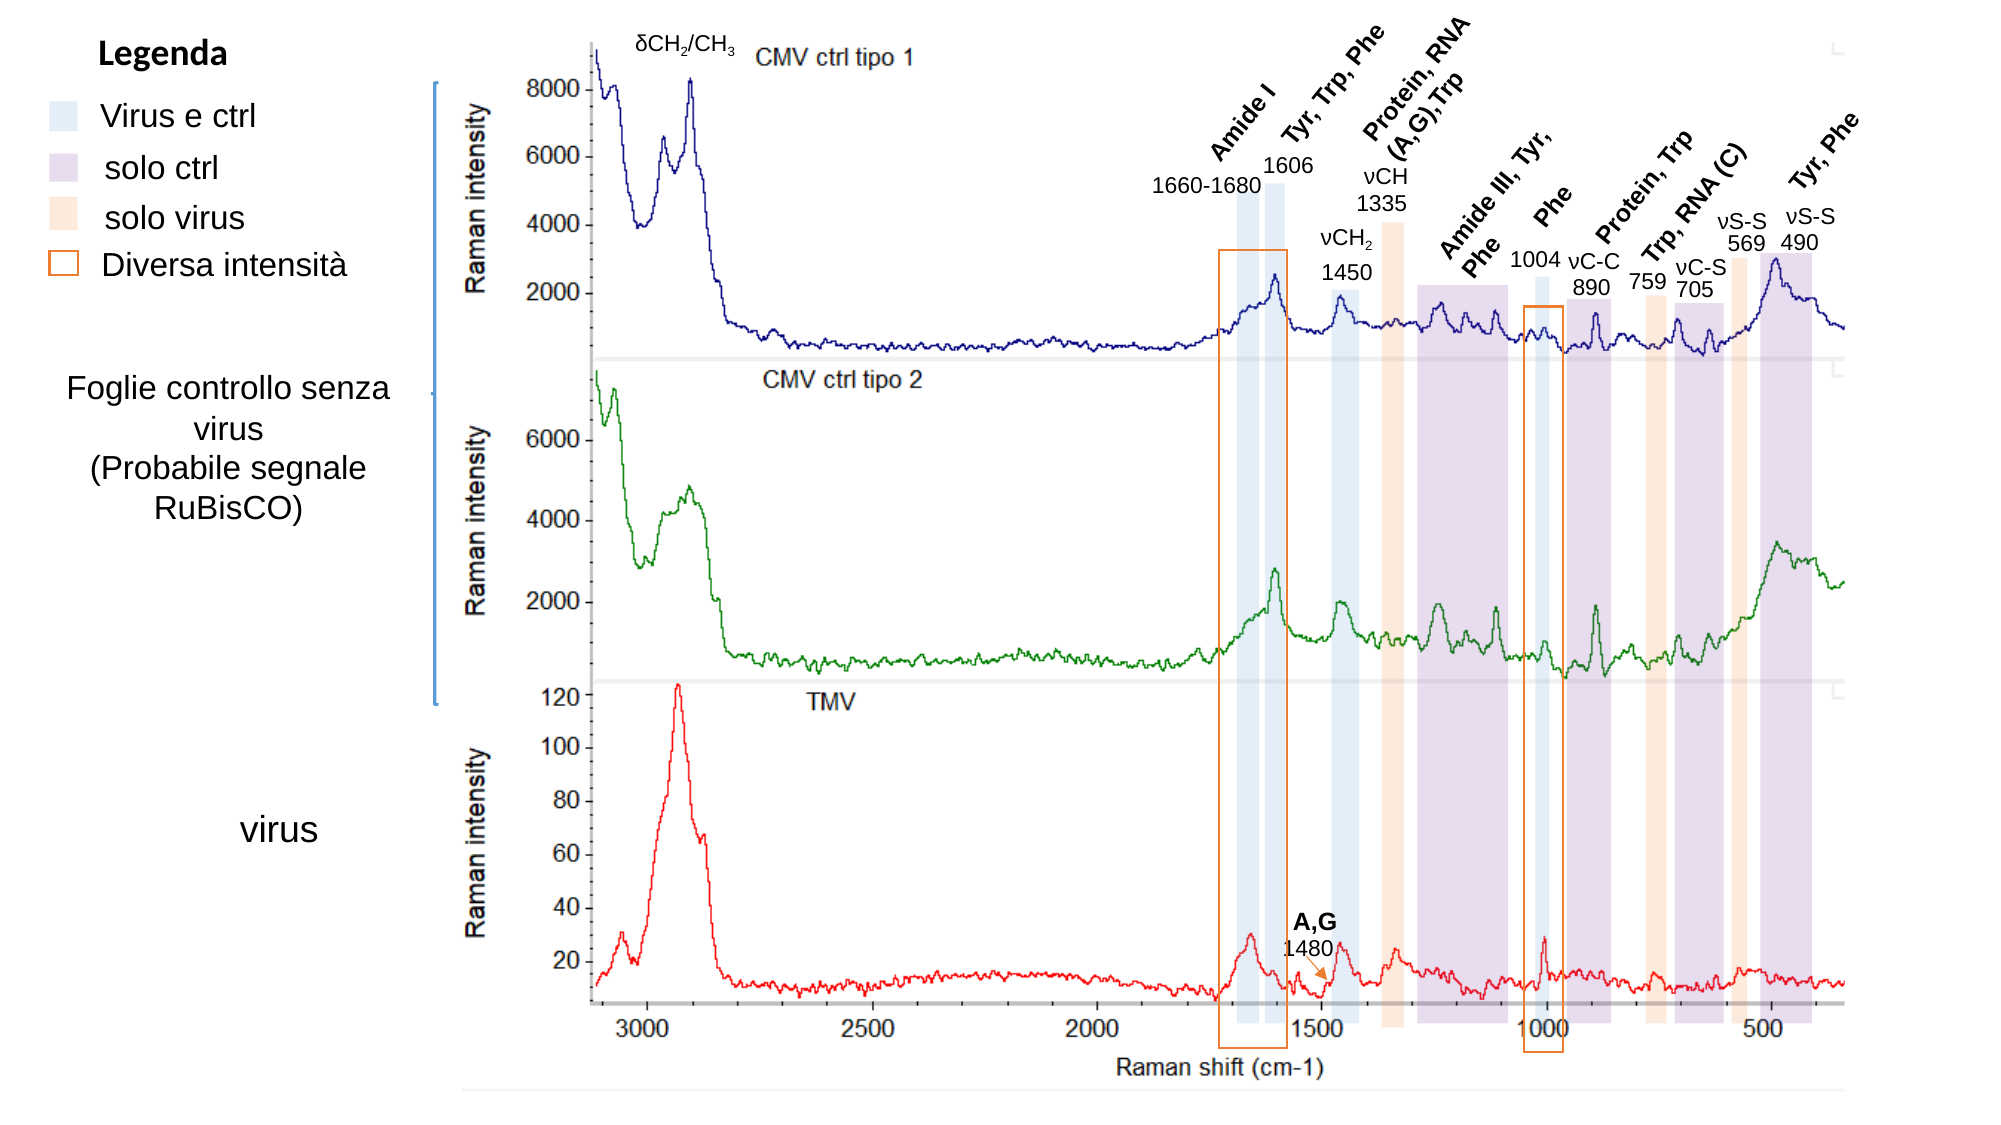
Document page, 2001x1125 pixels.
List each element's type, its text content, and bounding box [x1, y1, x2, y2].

text_box Foglie controllo senza virus (Probabile segnale RuBisCO) [30, 359, 427, 534]
text_box Legenda [83, 20, 295, 81]
text_box virus [123, 797, 430, 858]
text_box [430, 0, 1925, 1092]
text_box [49, 86, 391, 291]
